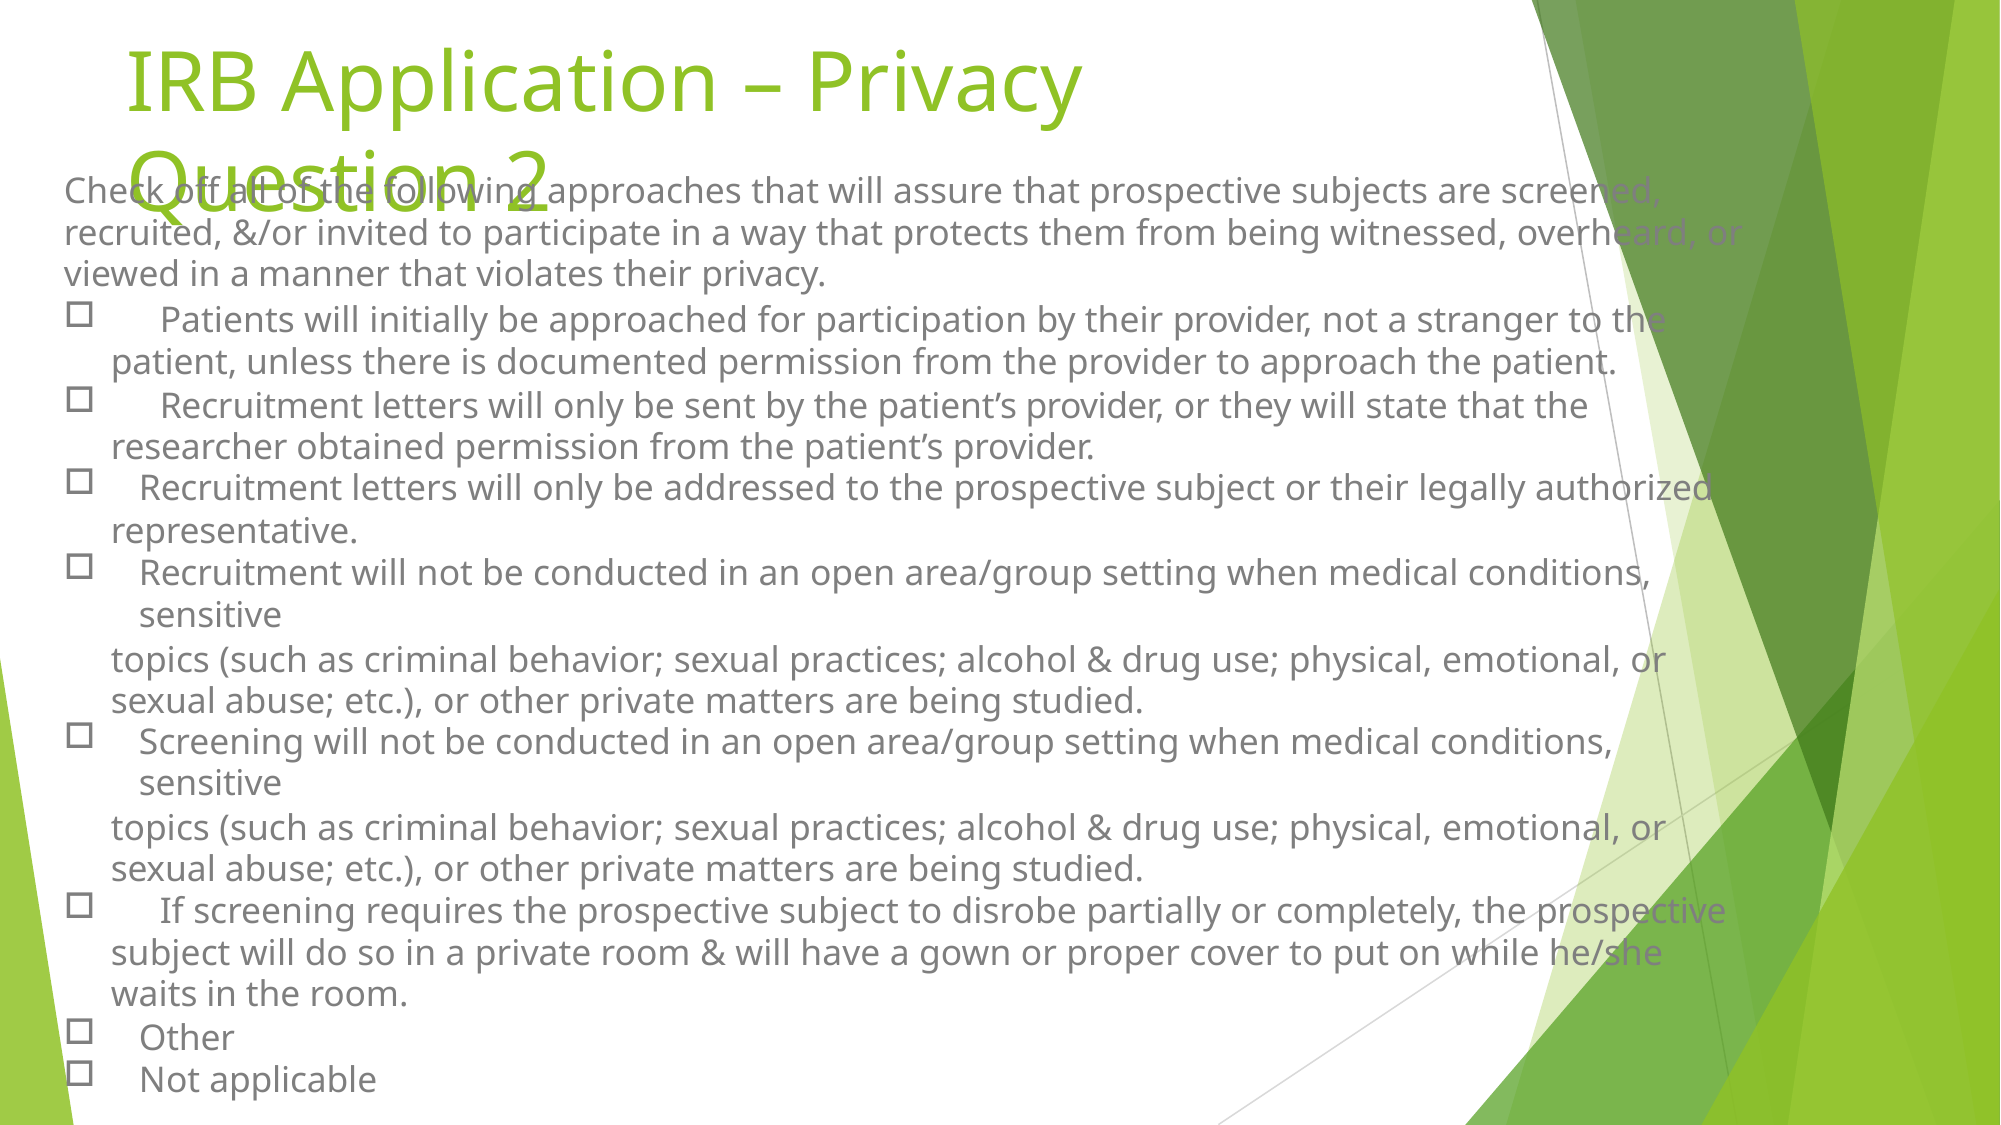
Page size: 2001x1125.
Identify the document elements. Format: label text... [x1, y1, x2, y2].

text_box Check off all of the following approaches that will assure that prospective subjects are screened, recruited, &/or invited to participate in a way that protects them from being witnessed, overheard, or viewed in a manner that violates their privacy. Patients will initially be approached for participation by their provider, not a stranger to the patient, unless there is documented permission from the provider to approach the patient. Recruitment letters will only be sent by the patient’s provider, or they will state that the researcher obtained permission from the patient’s provider. Recruitment letters will only be addressed to the prospective subject or their legally authorized representative. Recruitment will not be conducted in an open area/group setting when medical conditions, sensitive topics (such as criminal behavior; sexual practices; alcohol & drug use; physical, emotional, or sexual abuse; etc.), or other private matters are being studied. Screening will not be conducted in an open area/group setting when medical conditions, sensitive topics (such as criminal behavior; sexual practices; alcohol & drug use; physical, emotional, or sexual abuse; etc.), or other private matters are being studied. If screening requires the prospective subject to disrobe partially or completely, the prospective subject will do so in a private room & will have a gown or proper cover to put on while he/she waits in the room. Other Not applicable [61, 167, 1788, 1100]
title IRB Application – Privacy Question 2 [124, 25, 1458, 167]
